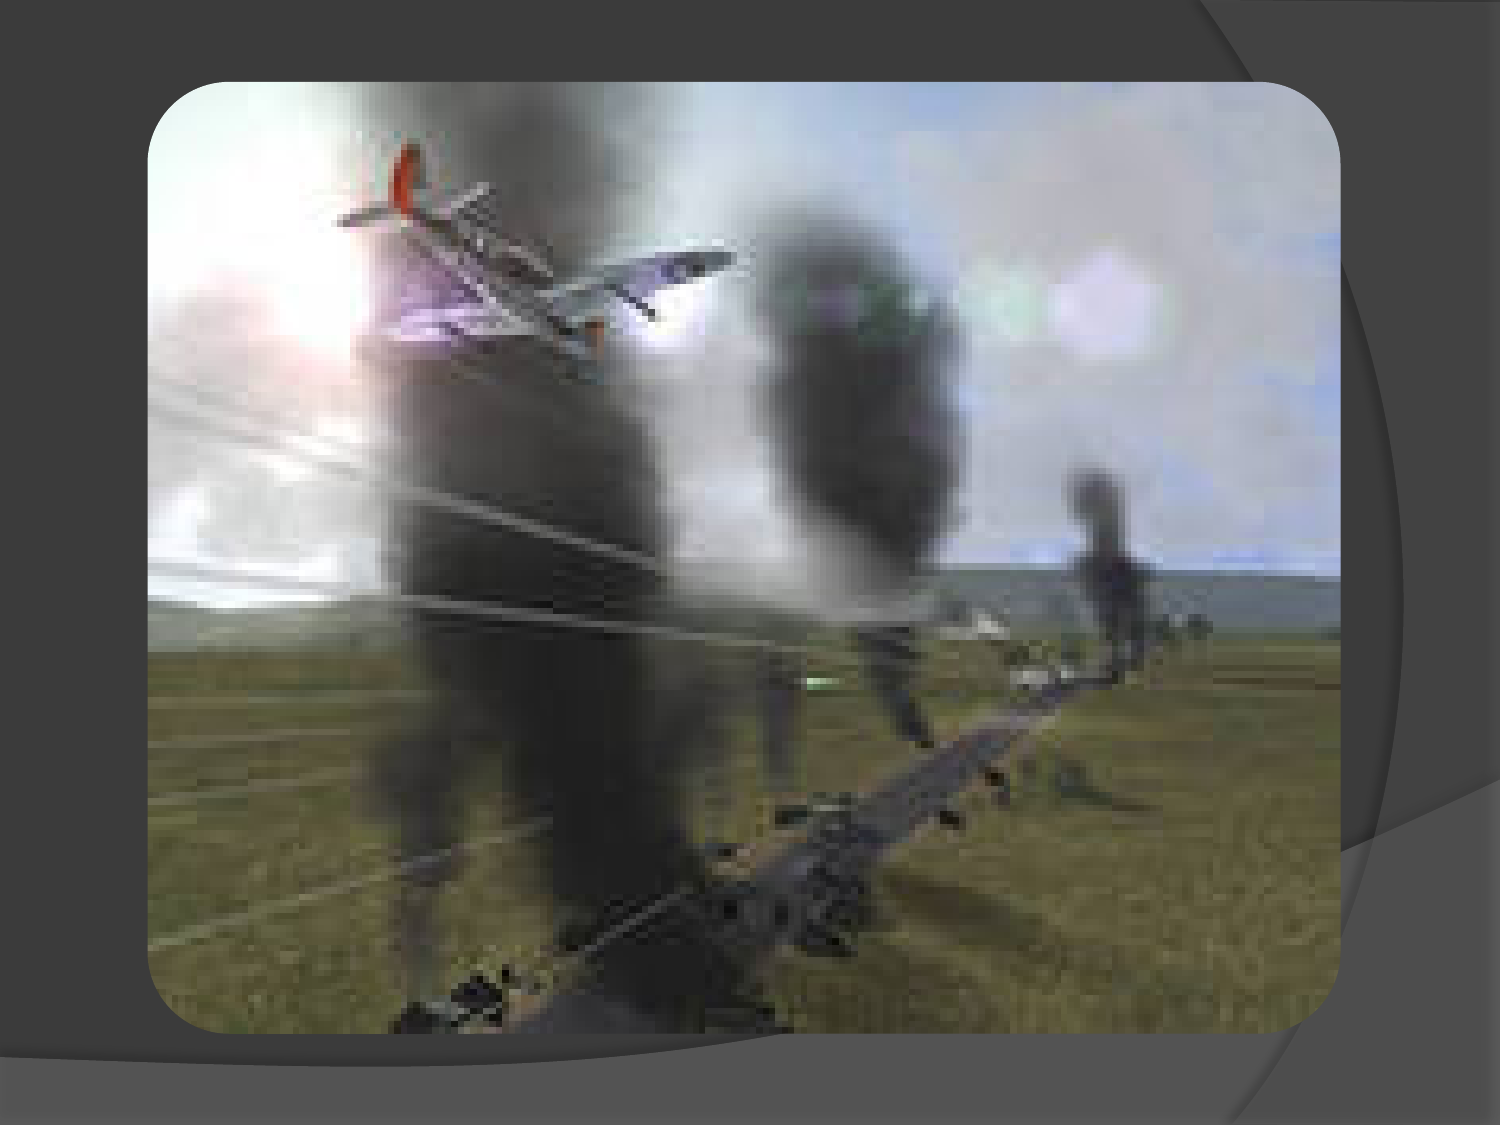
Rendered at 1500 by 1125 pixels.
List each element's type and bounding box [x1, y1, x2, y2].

picture [147, 81, 1341, 1034]
